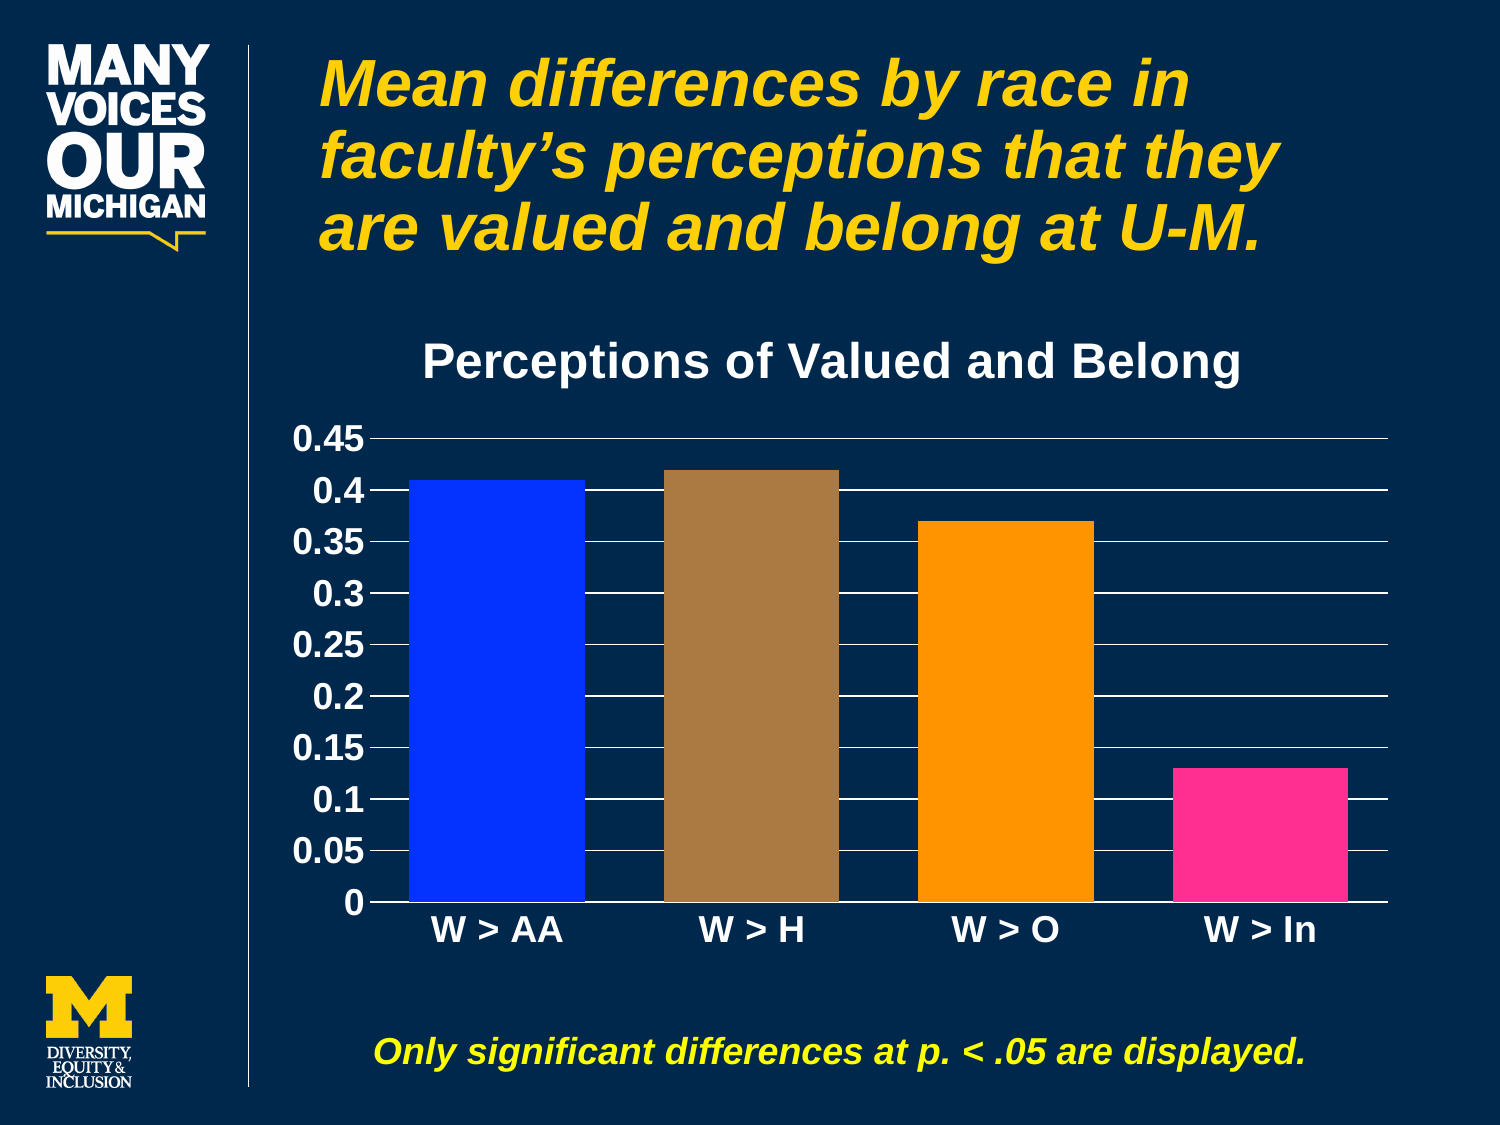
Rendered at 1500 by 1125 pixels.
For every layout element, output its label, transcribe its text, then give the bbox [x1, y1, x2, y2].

text_box Only significant differences at p. < .05 are displayed. [341, 1019, 1339, 1080]
title Mean differences by race in faculty’s perceptions that they are valued and belong at U-M. [304, 41, 1411, 259]
picture [46, 44, 210, 252]
picture [46, 976, 132, 1088]
chart [269, 296, 1411, 964]
